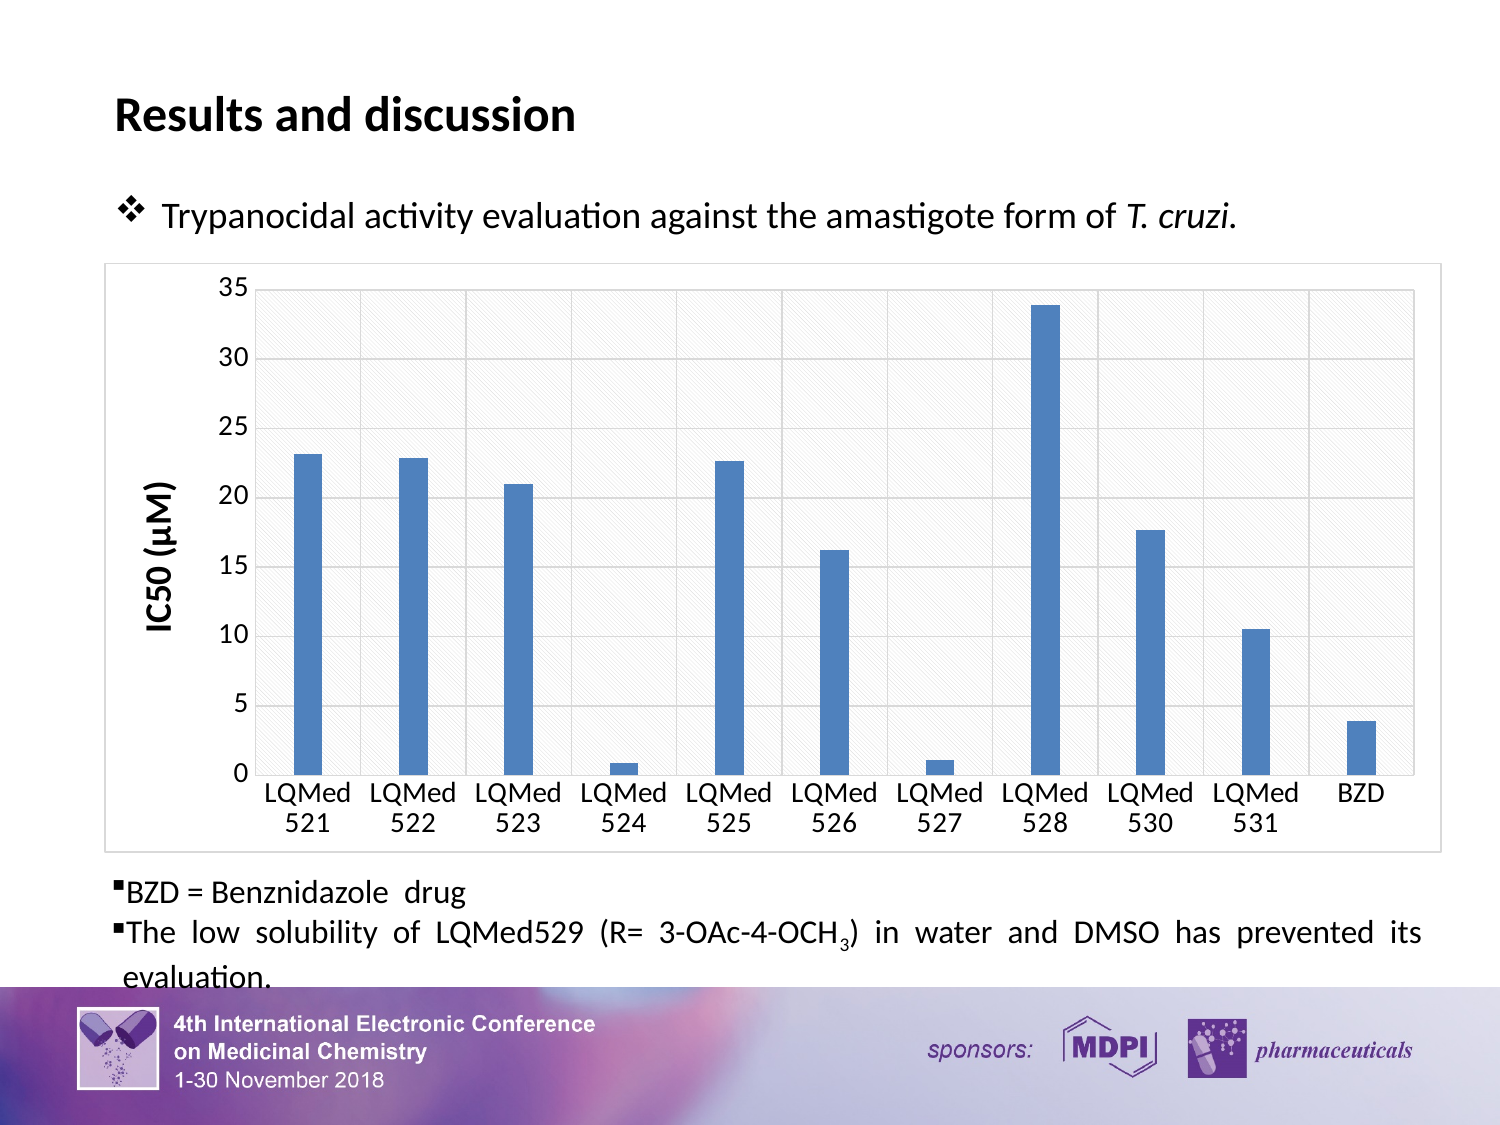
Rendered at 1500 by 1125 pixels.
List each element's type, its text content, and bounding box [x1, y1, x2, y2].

chart [103, 262, 1442, 854]
text_box Results and discussion Trypanocidal activity evaluation against the amastigote form of T. cruzi. [99, 73, 1438, 244]
picture [0, 987, 1500, 1125]
text_box BZD = Benznidazole drug The low solubility of LQMed529 (R= 3-OAc-4-OCH3) in water and DMSO has prevented its evaluation. [96, 862, 1438, 986]
